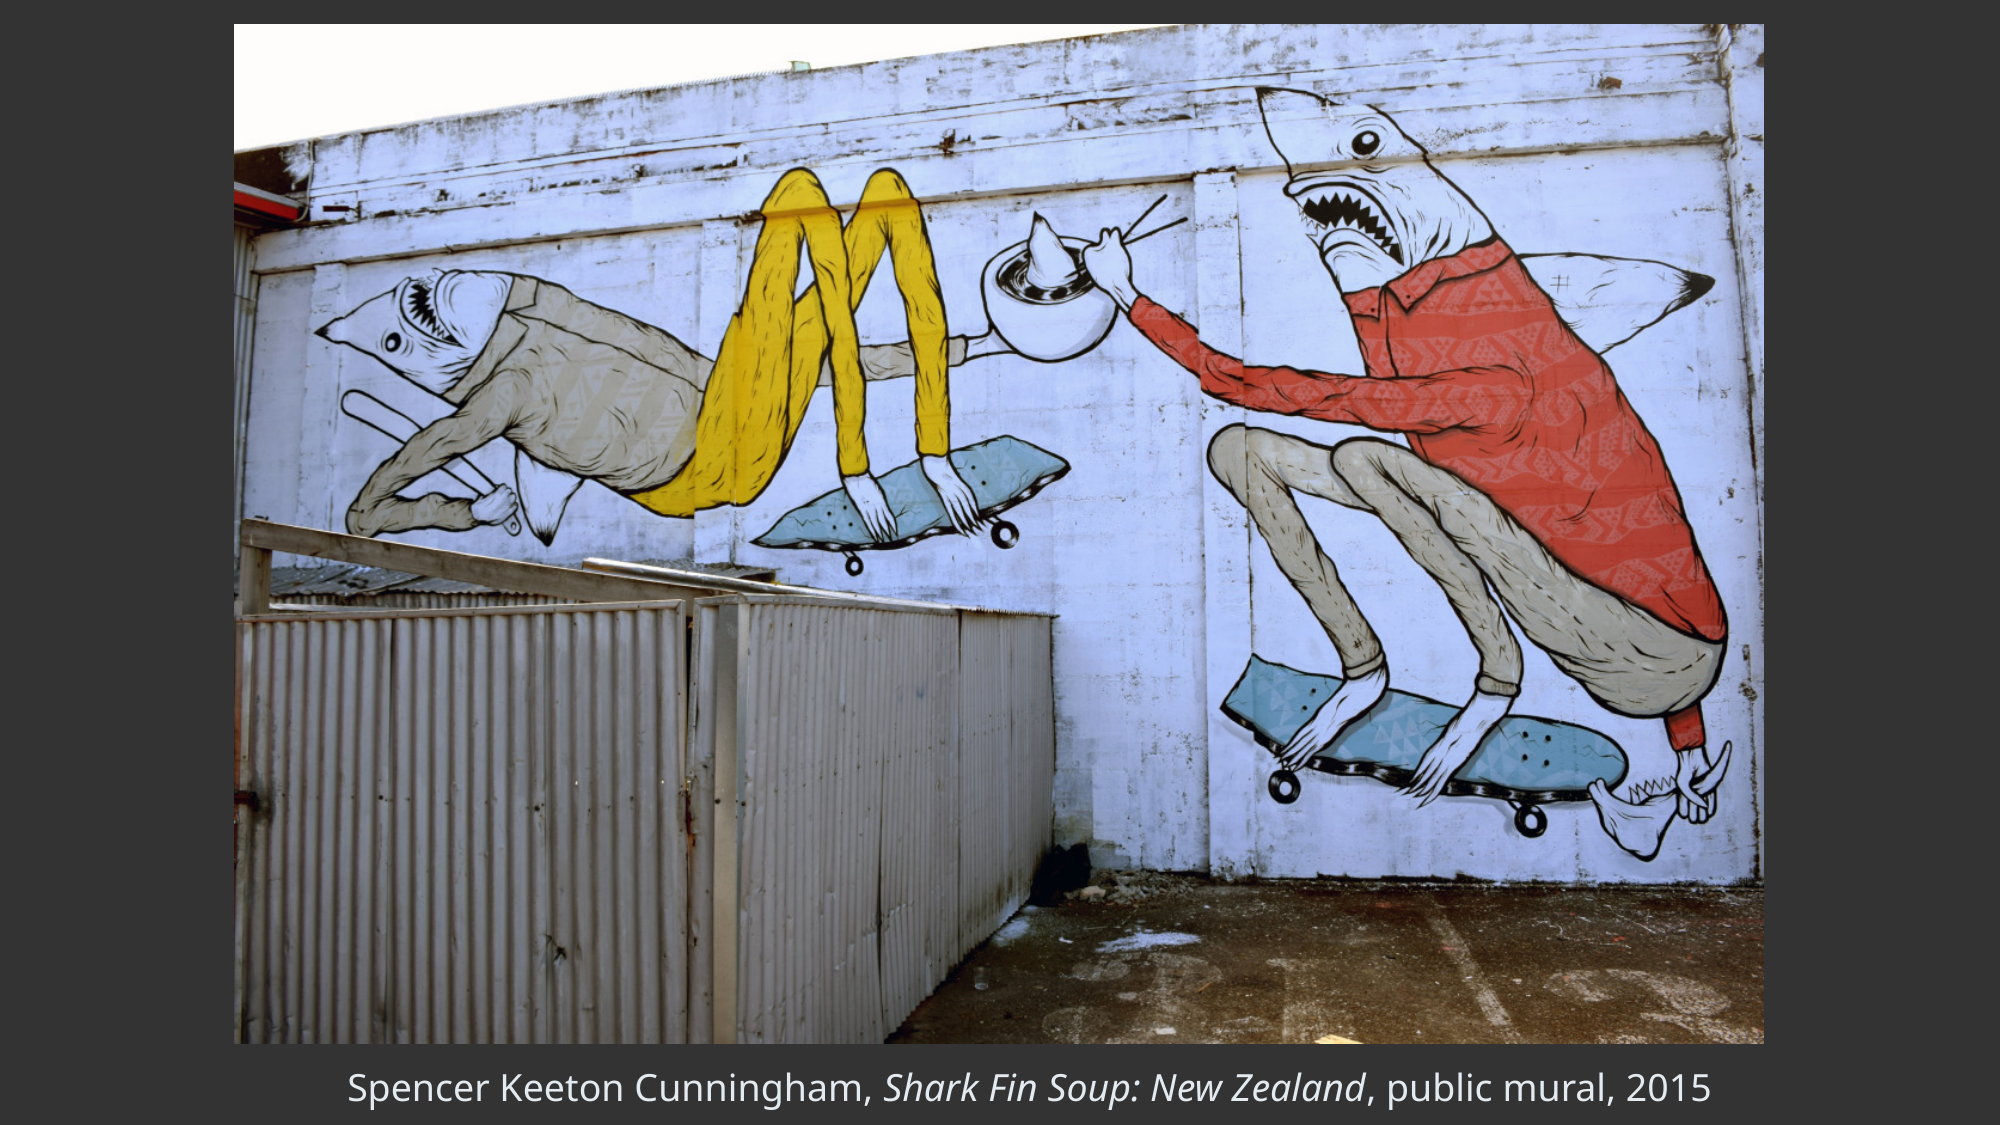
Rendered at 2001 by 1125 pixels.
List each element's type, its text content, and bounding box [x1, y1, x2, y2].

picture [233, 24, 1764, 1044]
title Spencer Keeton Cunningham, Shark Fin Soup: New Zealand, public mural, 2015 [129, 1028, 1930, 1125]
